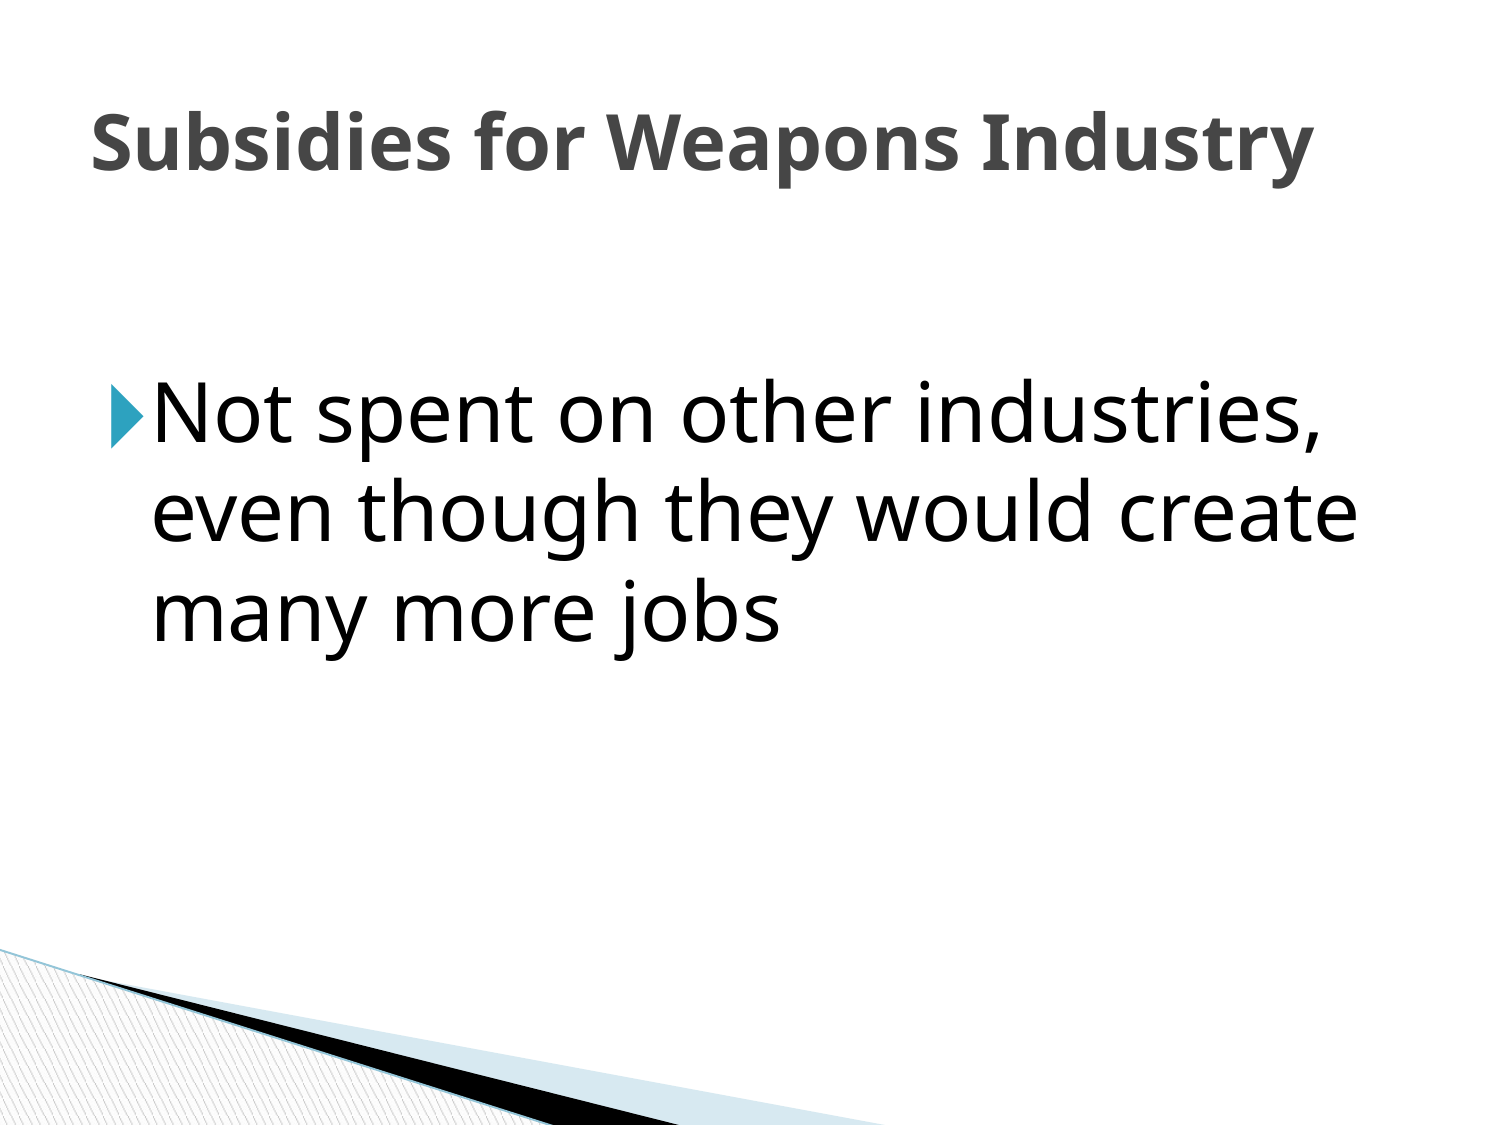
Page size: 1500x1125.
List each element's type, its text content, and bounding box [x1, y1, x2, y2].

list Not spent on other industries, even though they would create many more jobs [75, 243, 1425, 986]
title Subsidies for Weapons Industry [75, 45, 1425, 233]
